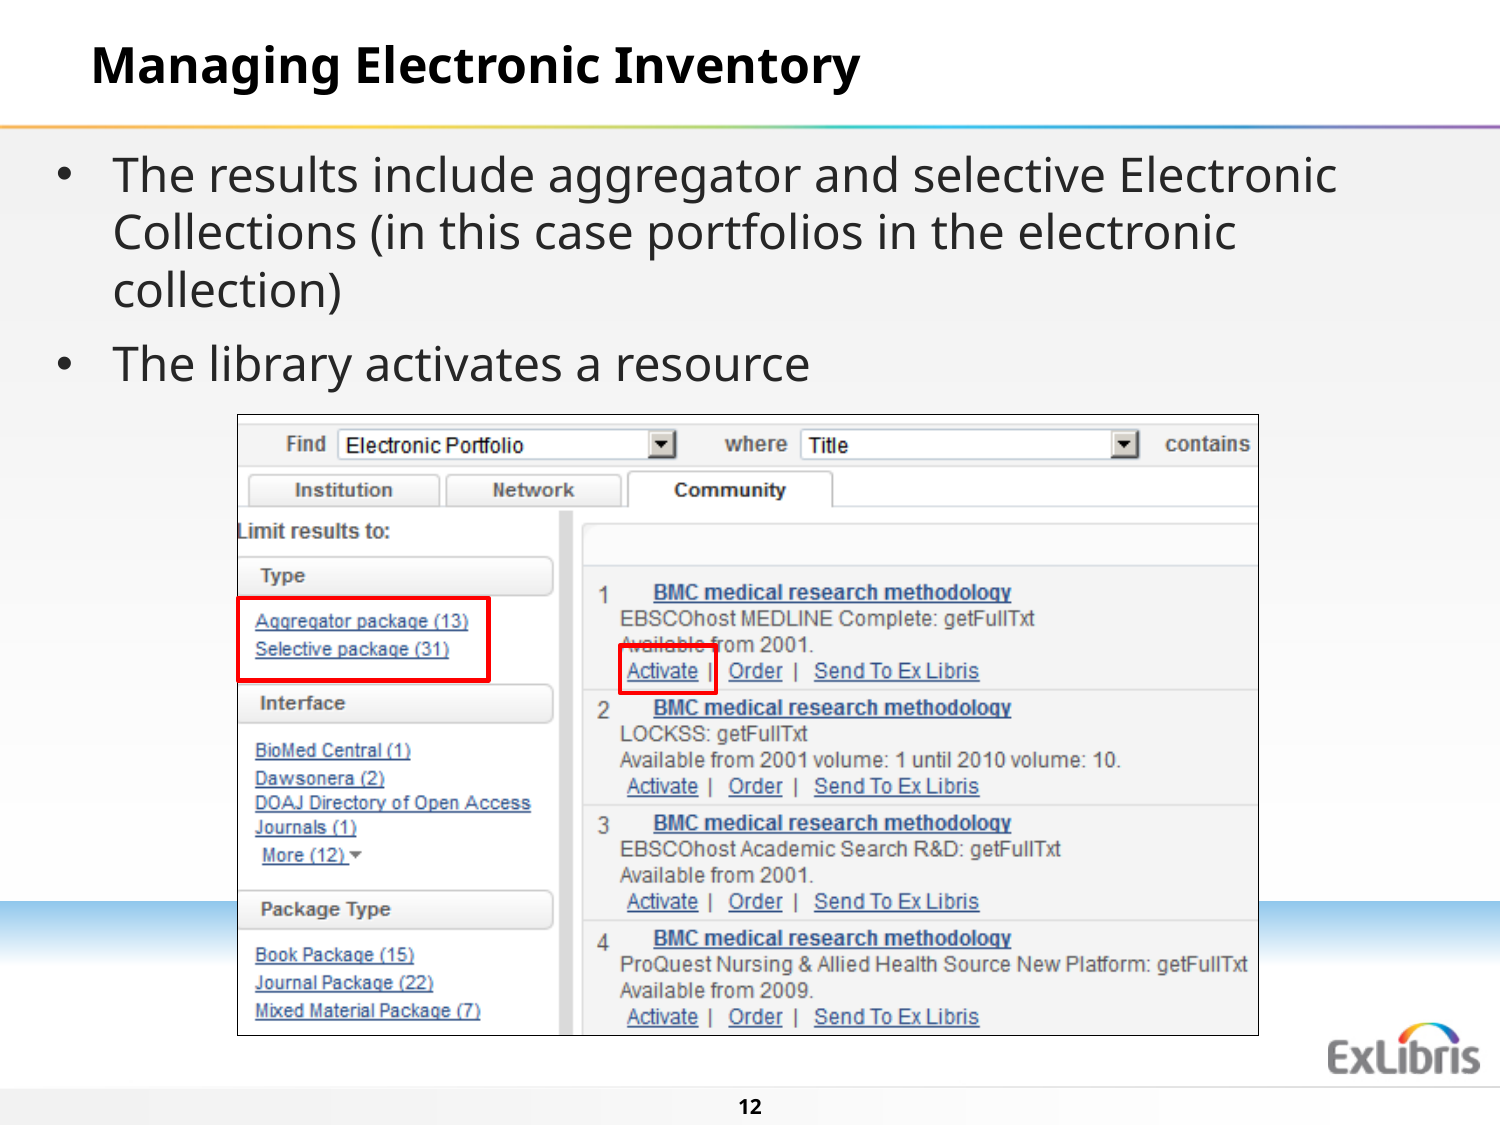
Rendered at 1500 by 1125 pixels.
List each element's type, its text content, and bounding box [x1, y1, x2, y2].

text_box [0, 901, 232, 1014]
picture [0, 0, 1500, 1125]
title Managing Electronic Inventory [74, 19, 1426, 108]
list The results include aggregator and selective Electronic Collections (in this case portfolios in the electronic collection) The library activates a resource [41, 137, 1447, 348]
text_box [1263, 901, 1500, 1014]
